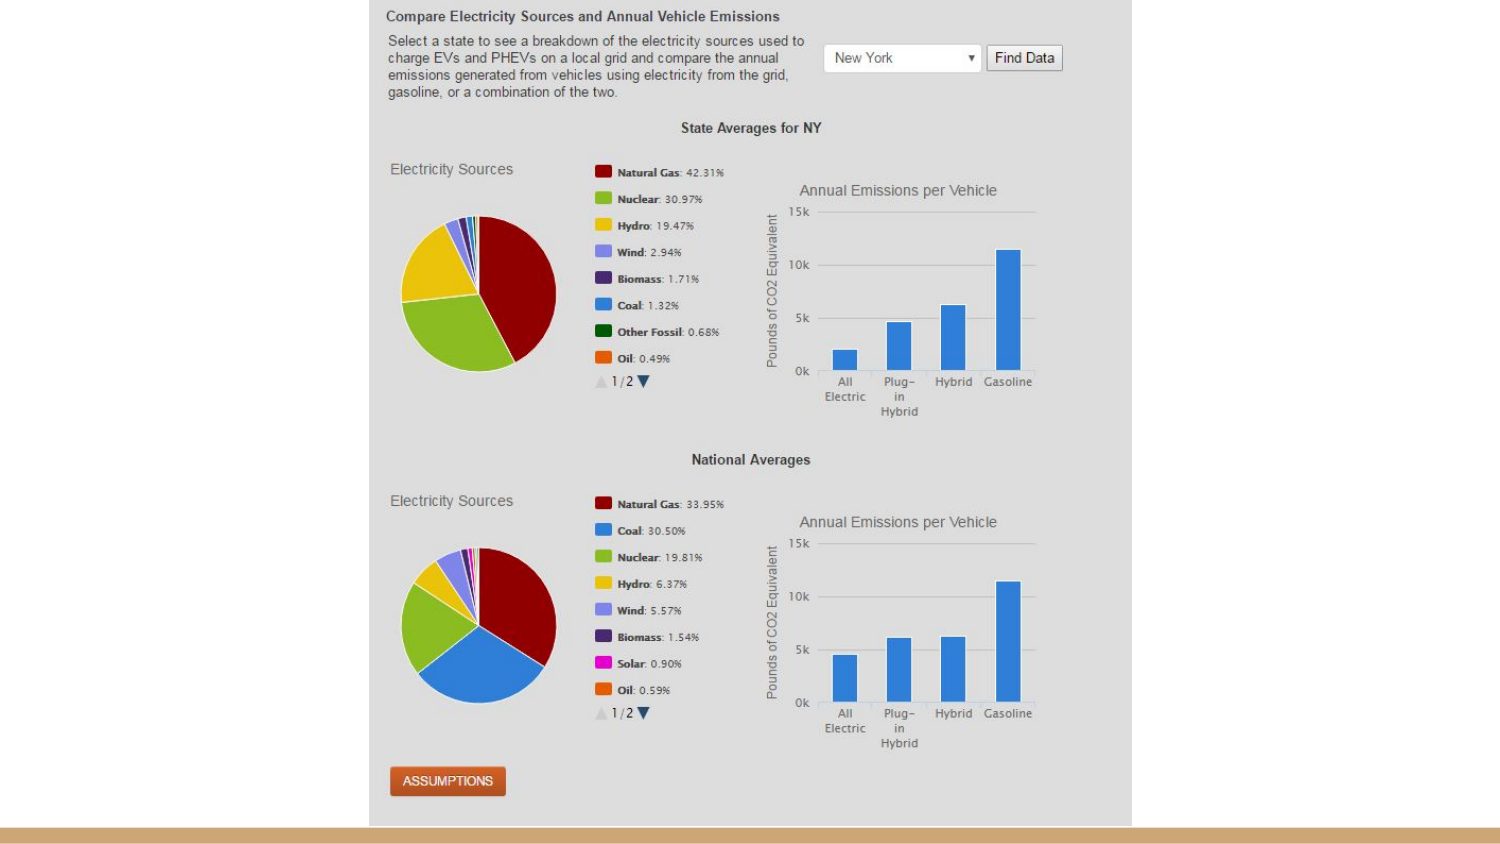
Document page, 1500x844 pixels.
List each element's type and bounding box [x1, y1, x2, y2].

picture [367, 0, 1132, 826]
